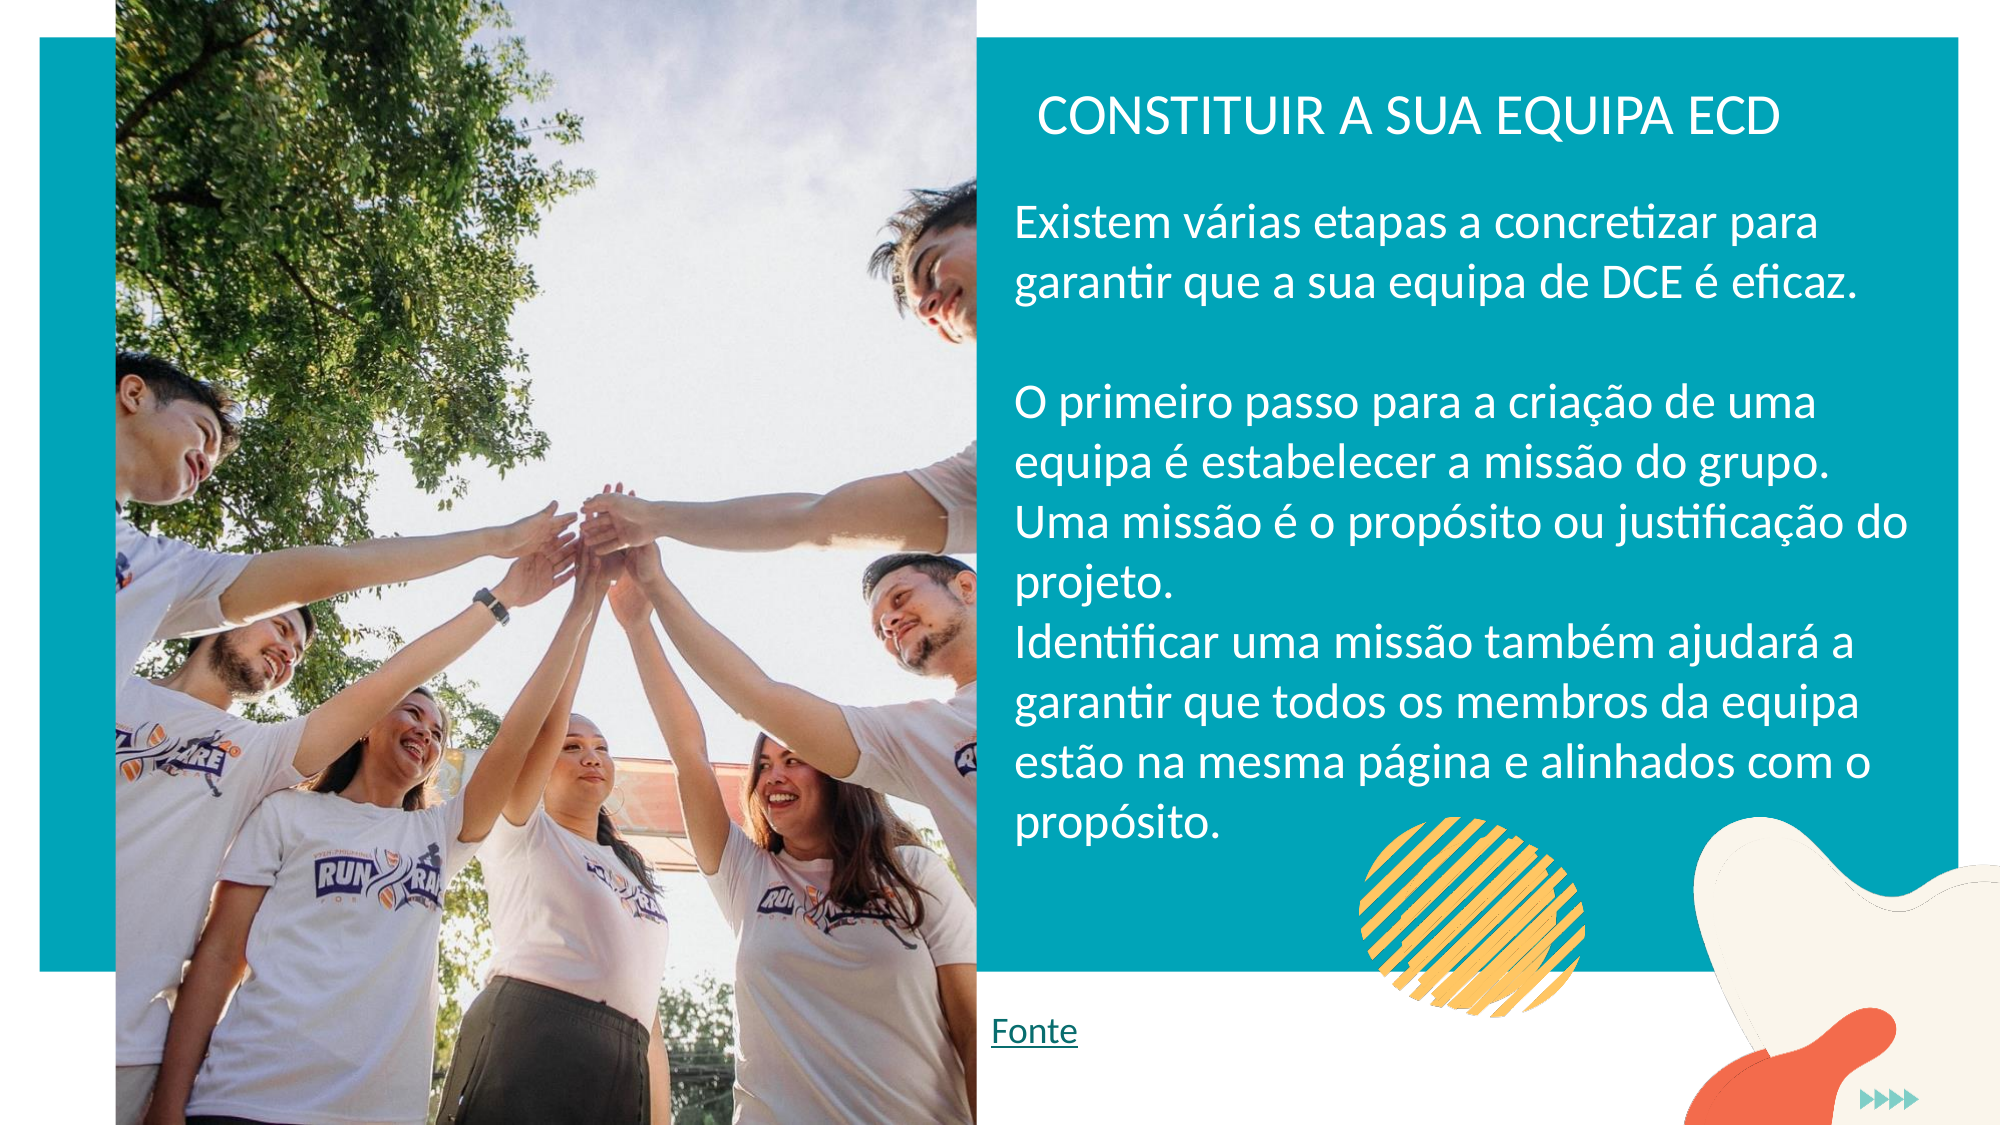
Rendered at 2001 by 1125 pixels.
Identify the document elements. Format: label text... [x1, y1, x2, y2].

picture [115, 0, 977, 1125]
picture [1359, 817, 2000, 1125]
text_box CONSTITUIR A SUA EQUIPA ECD [1023, 68, 1883, 154]
text_box Existem várias etapas a concretizar para garantir que a sua equipa de DCE é eficaz. O primeiro passo para a criação de uma equipa é estabelecer a missão do grupo. Uma missão é o propósito ou justificação do projeto. Identificar uma missão também ajudará a garantir que todos os membros da equipa estão na mesma página e alinhados com o propósito. [999, 181, 1927, 856]
text_box Fonte [977, 998, 1400, 1058]
